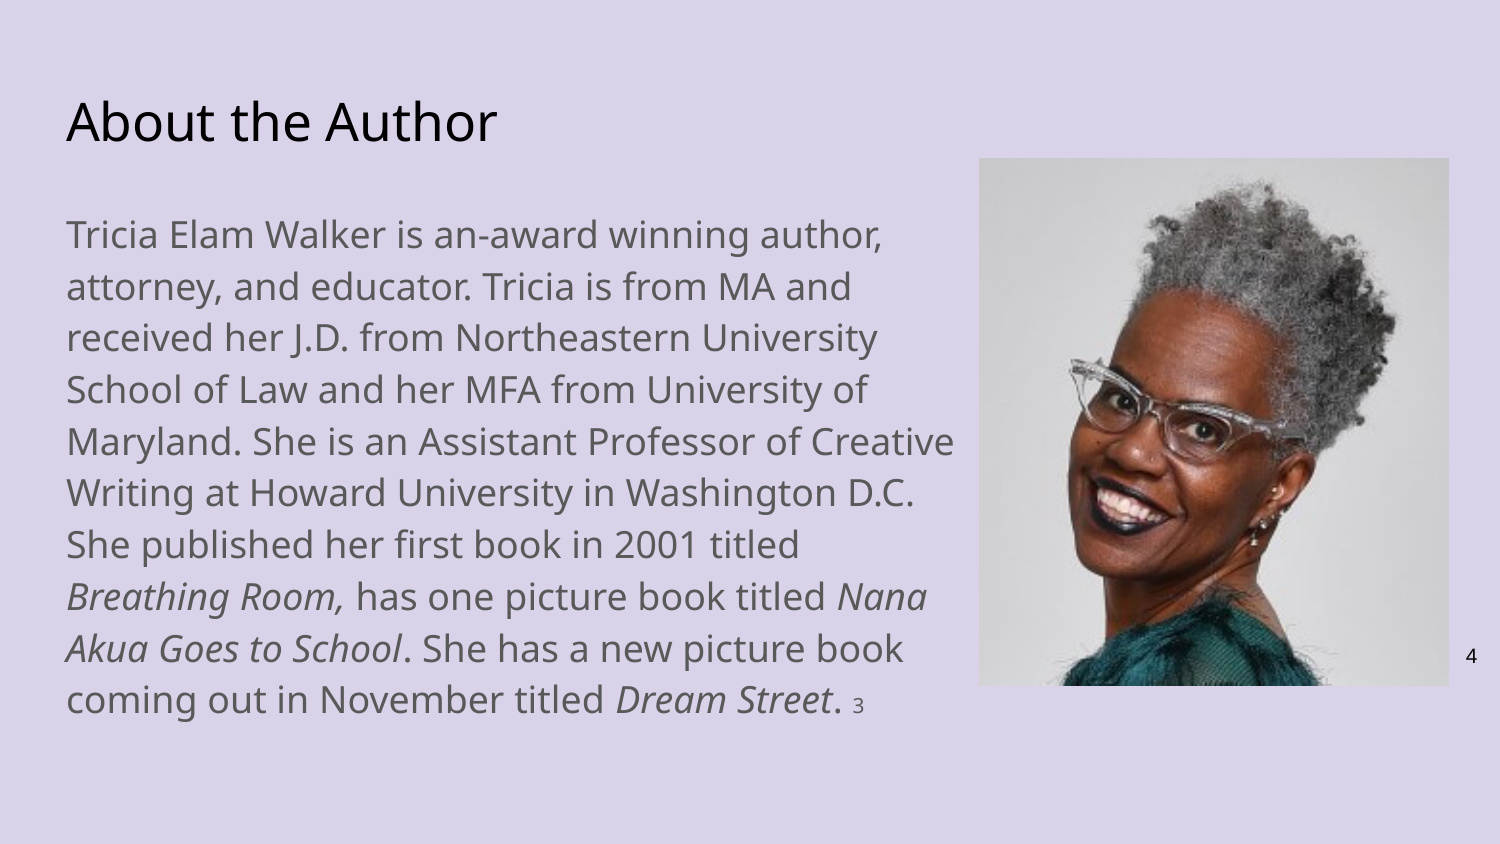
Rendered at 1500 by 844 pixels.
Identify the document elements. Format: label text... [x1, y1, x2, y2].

text_box 4 [1454, 629, 1485, 680]
list Tricia Elam Walker is an-award winning author, attorney, and educator. Tricia is from MA and received her J.D. from Northeastern University School of Law and her MFA from University of Maryland. She is an Assistant Professor of Creative Writing at Howard University in Washington D.C. She published her first book in 2001 titled Breathing Room, has one picture book titled Nana Akua Goes to School. She has a new picture book coming out in November titled Dream Street. 3 [51, 189, 978, 750]
picture [979, 158, 1450, 686]
title About the Author [51, 72, 1449, 167]
